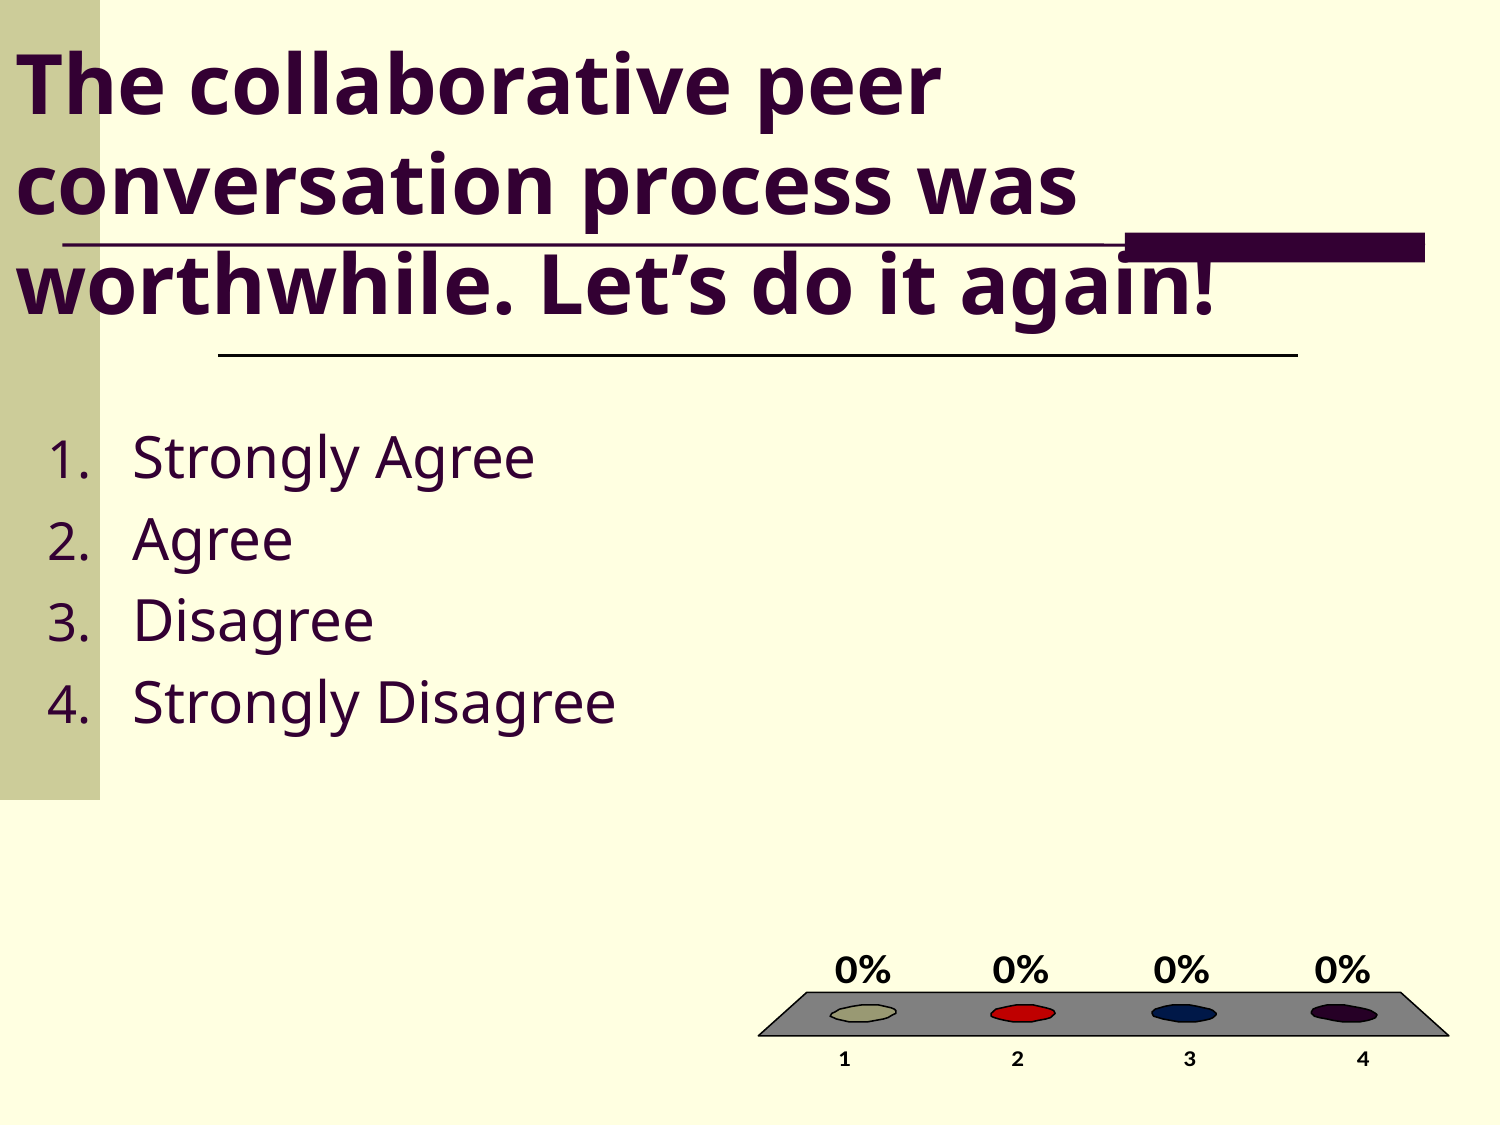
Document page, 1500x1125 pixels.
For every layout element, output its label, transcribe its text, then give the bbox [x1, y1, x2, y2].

title The collaborative peer conversation process was worthwhile. Let’s do it again! [0, 112, 1500, 250]
list Strongly Agree Agree Disagree Strongly Disagree [32, 412, 758, 1125]
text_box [739, 355, 1490, 1115]
